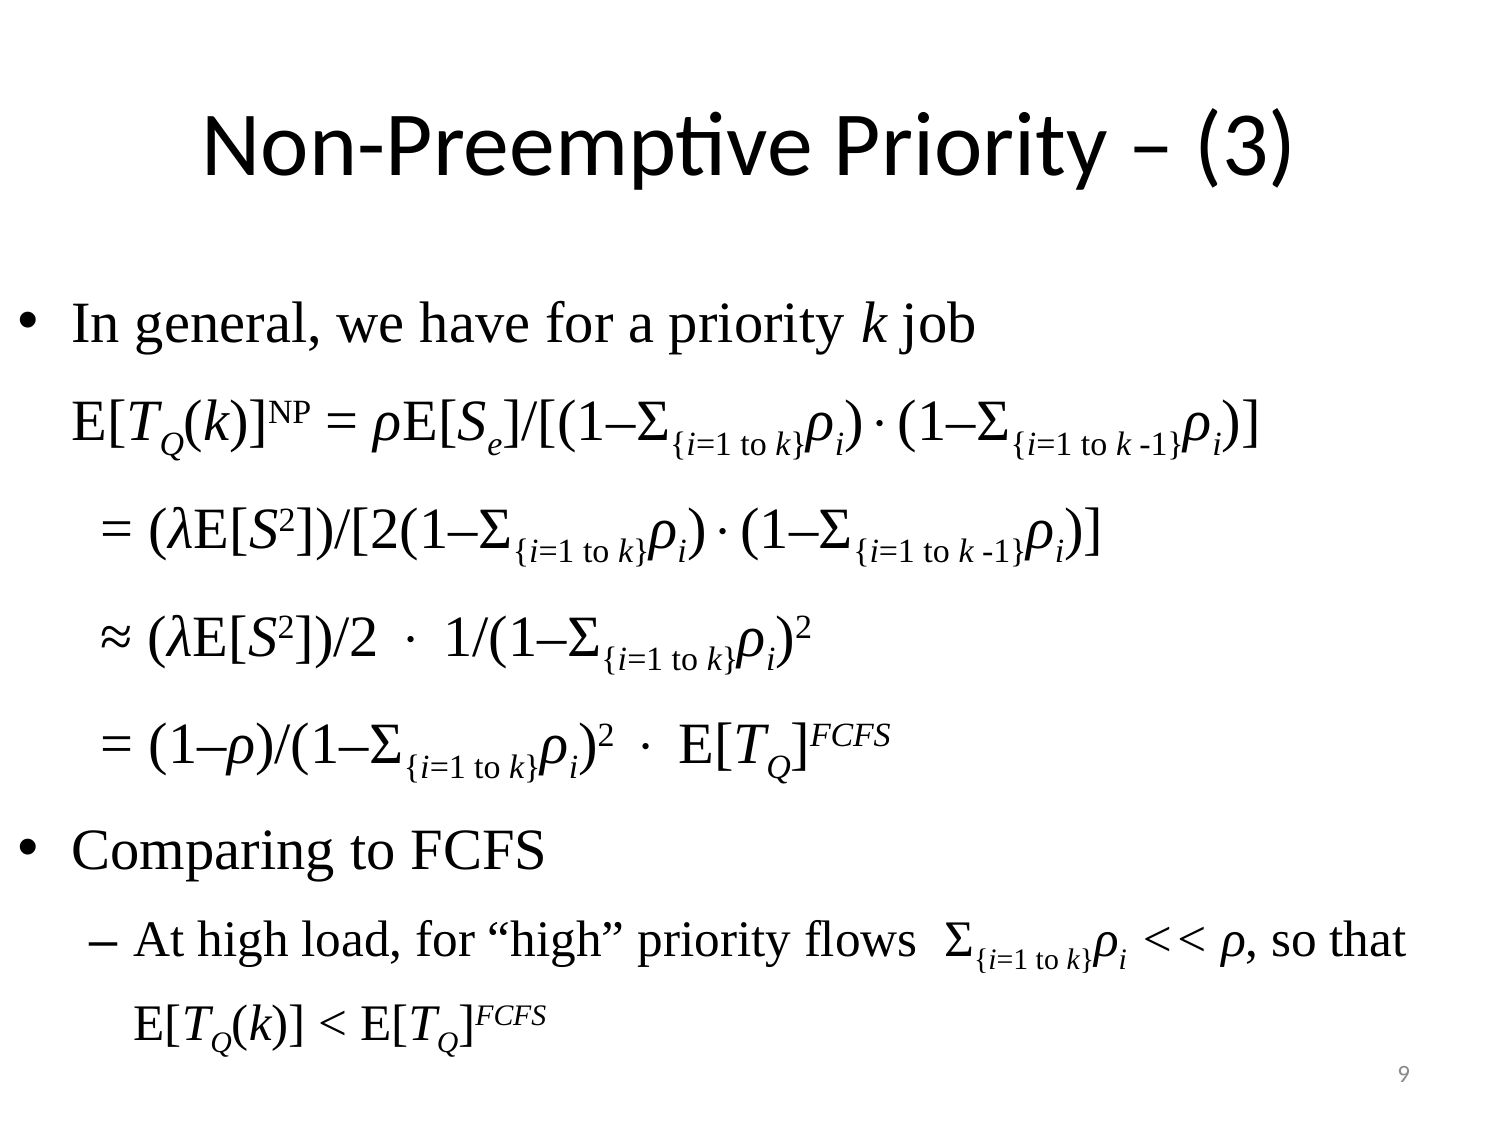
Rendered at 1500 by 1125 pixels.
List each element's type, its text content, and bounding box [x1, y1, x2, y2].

slide_number 9 [1074, 1042, 1425, 1103]
list In general, we have for a priority k job E[TQ(k)]NP = ρE[Se]/[(1–Σ{i=1 to k}ρi)(1–Σ{i=1 to k -1}ρi)] = (λE[S2])/[2(1–Σ{i=1 to k}ρi)(1–Σ{i=1 to k -1}ρi)] ≈ (λE[S2])/2  1/(1–Σ{i=1 to k}ρi)2 = (1–ρ)/(1–Σ{i=1 to k}ρi)2  E[TQ]FCFS Comparing to FCFS At high load, for “high” priority flows Σ{i=1 to k}ρi << ρ, so that E[TQ(k)] < E[TQ]FCFS [2, 262, 1491, 1075]
title Non-Preemptive Priority – (3) [75, 45, 1425, 233]
